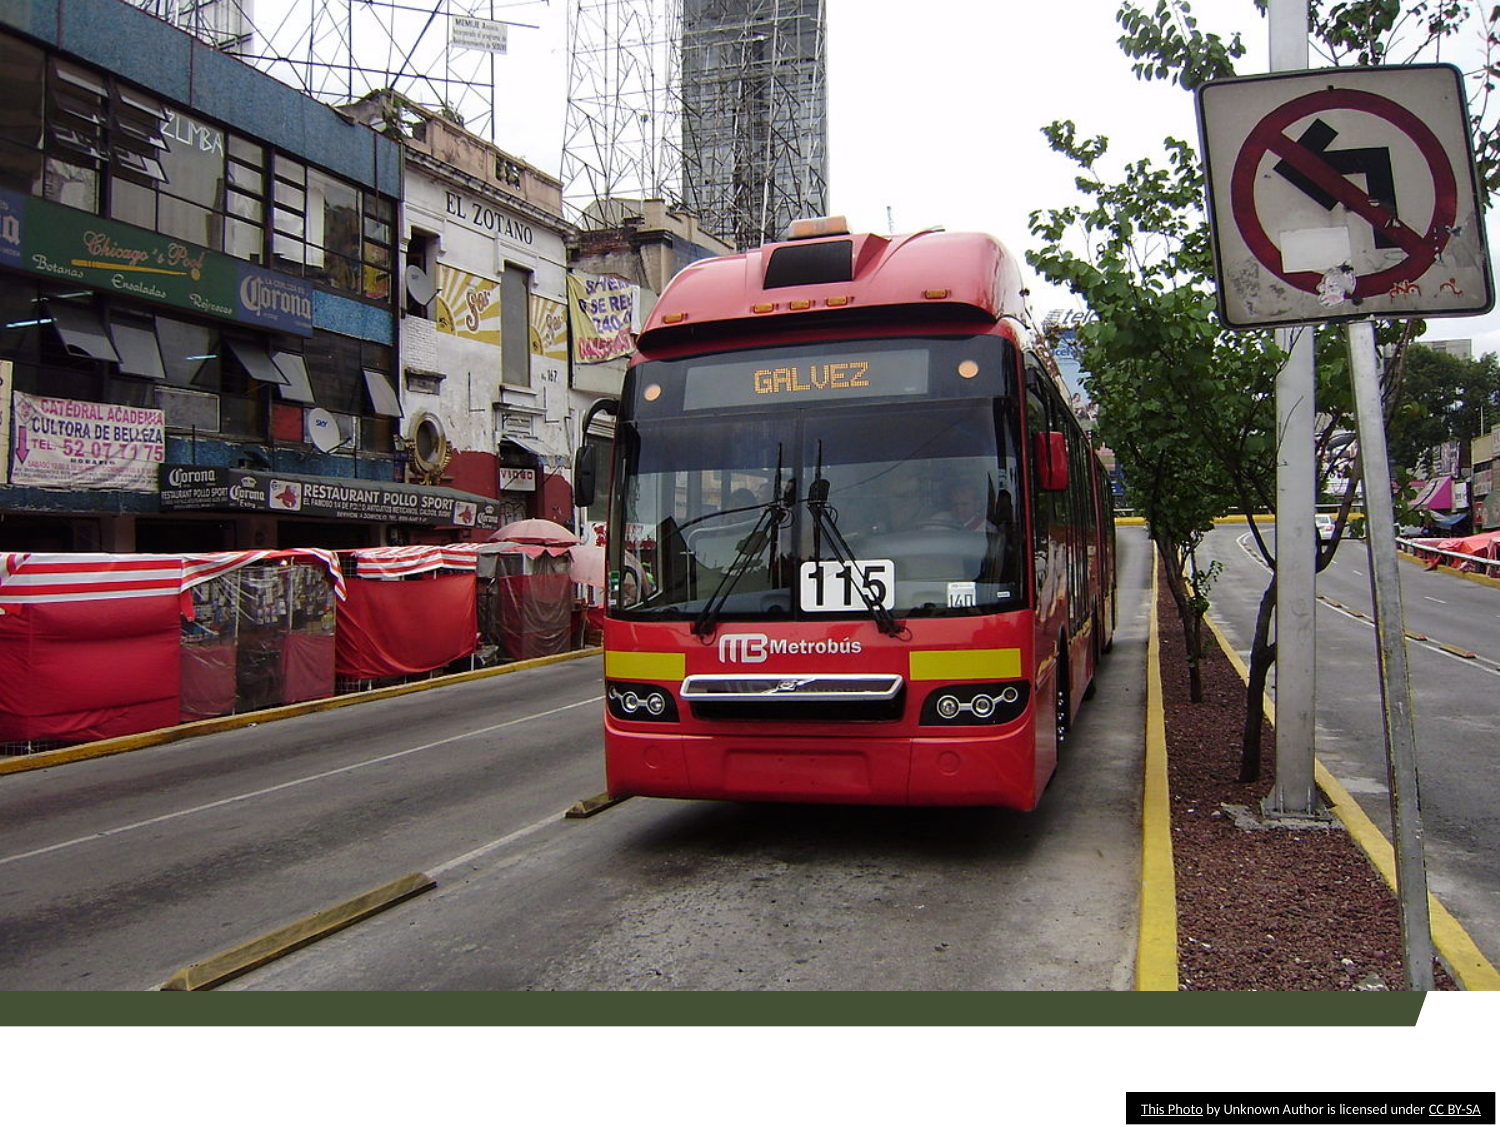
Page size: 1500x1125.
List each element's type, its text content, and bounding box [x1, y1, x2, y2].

text_box This Photo by Unknown Author is licensed under CC BY-SA [1126, 1092, 1496, 1125]
text_box [0, 991, 1429, 1028]
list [0, 0, 1500, 991]
